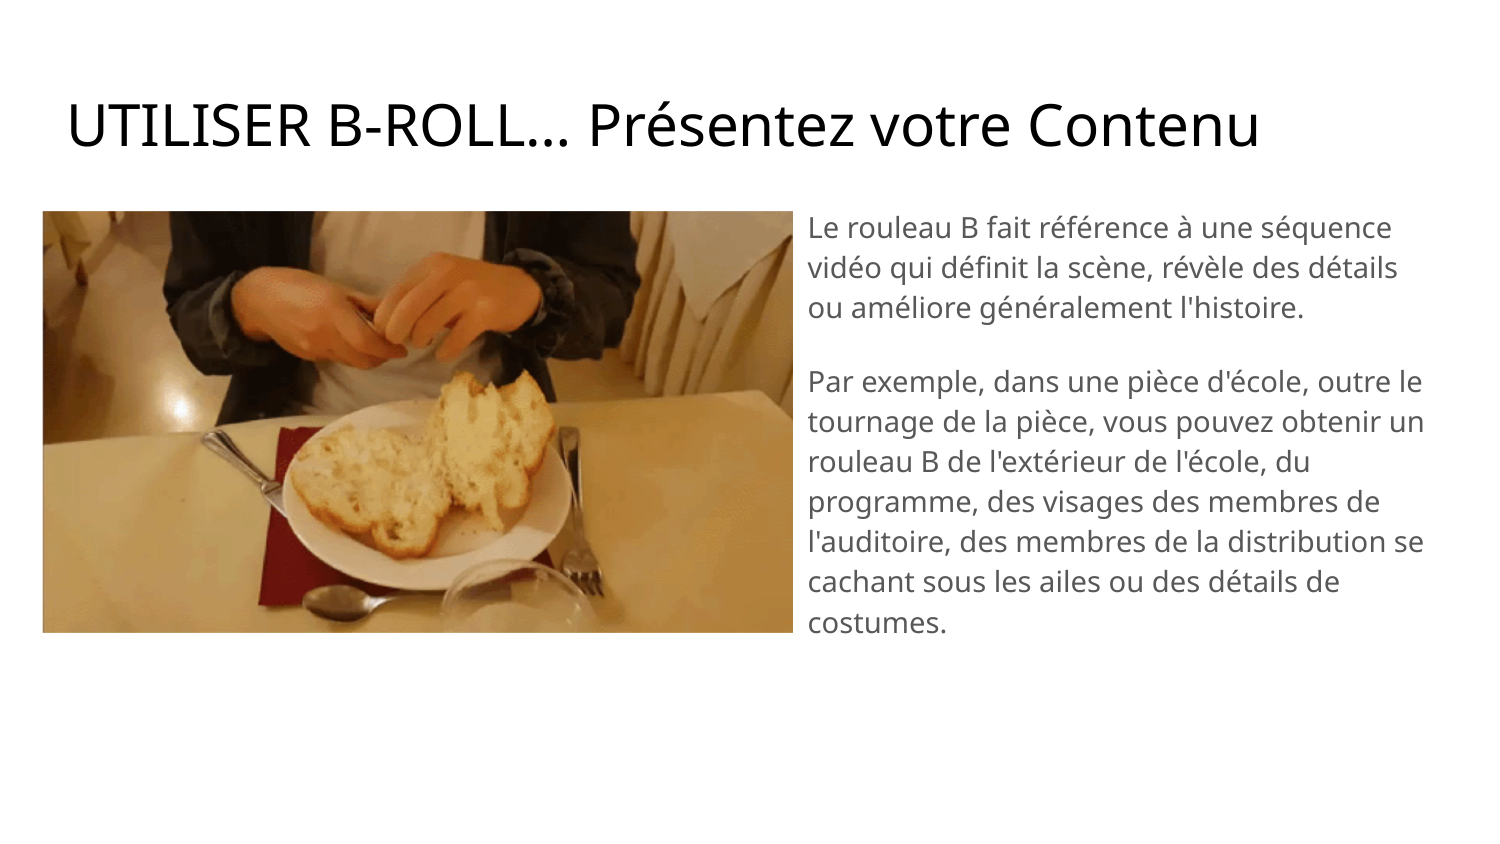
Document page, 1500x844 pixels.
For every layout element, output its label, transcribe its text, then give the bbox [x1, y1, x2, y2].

title UTILISER B-ROLL… Présentez votre Contenu [634, 72, 1449, 167]
picture [44, 46, 793, 798]
list Le rouleau B fait référence à une séquence vidéo qui définit la scène, révèle des détails ou améliore généralement l'histoire. Par exemple, dans une pièce d'école, outre le tournage de la pièce, vous pouvez obtenir un rouleau B de l'extérieur de l'école, du programme, des visages des membres de l'auditoire, des membres de la distribution se cachant sous les ailes ou des détails de costumes. [792, 189, 1449, 750]
title UTILISER B-ROLL… Présentez votre Contenu [51, 72, 201, 167]
